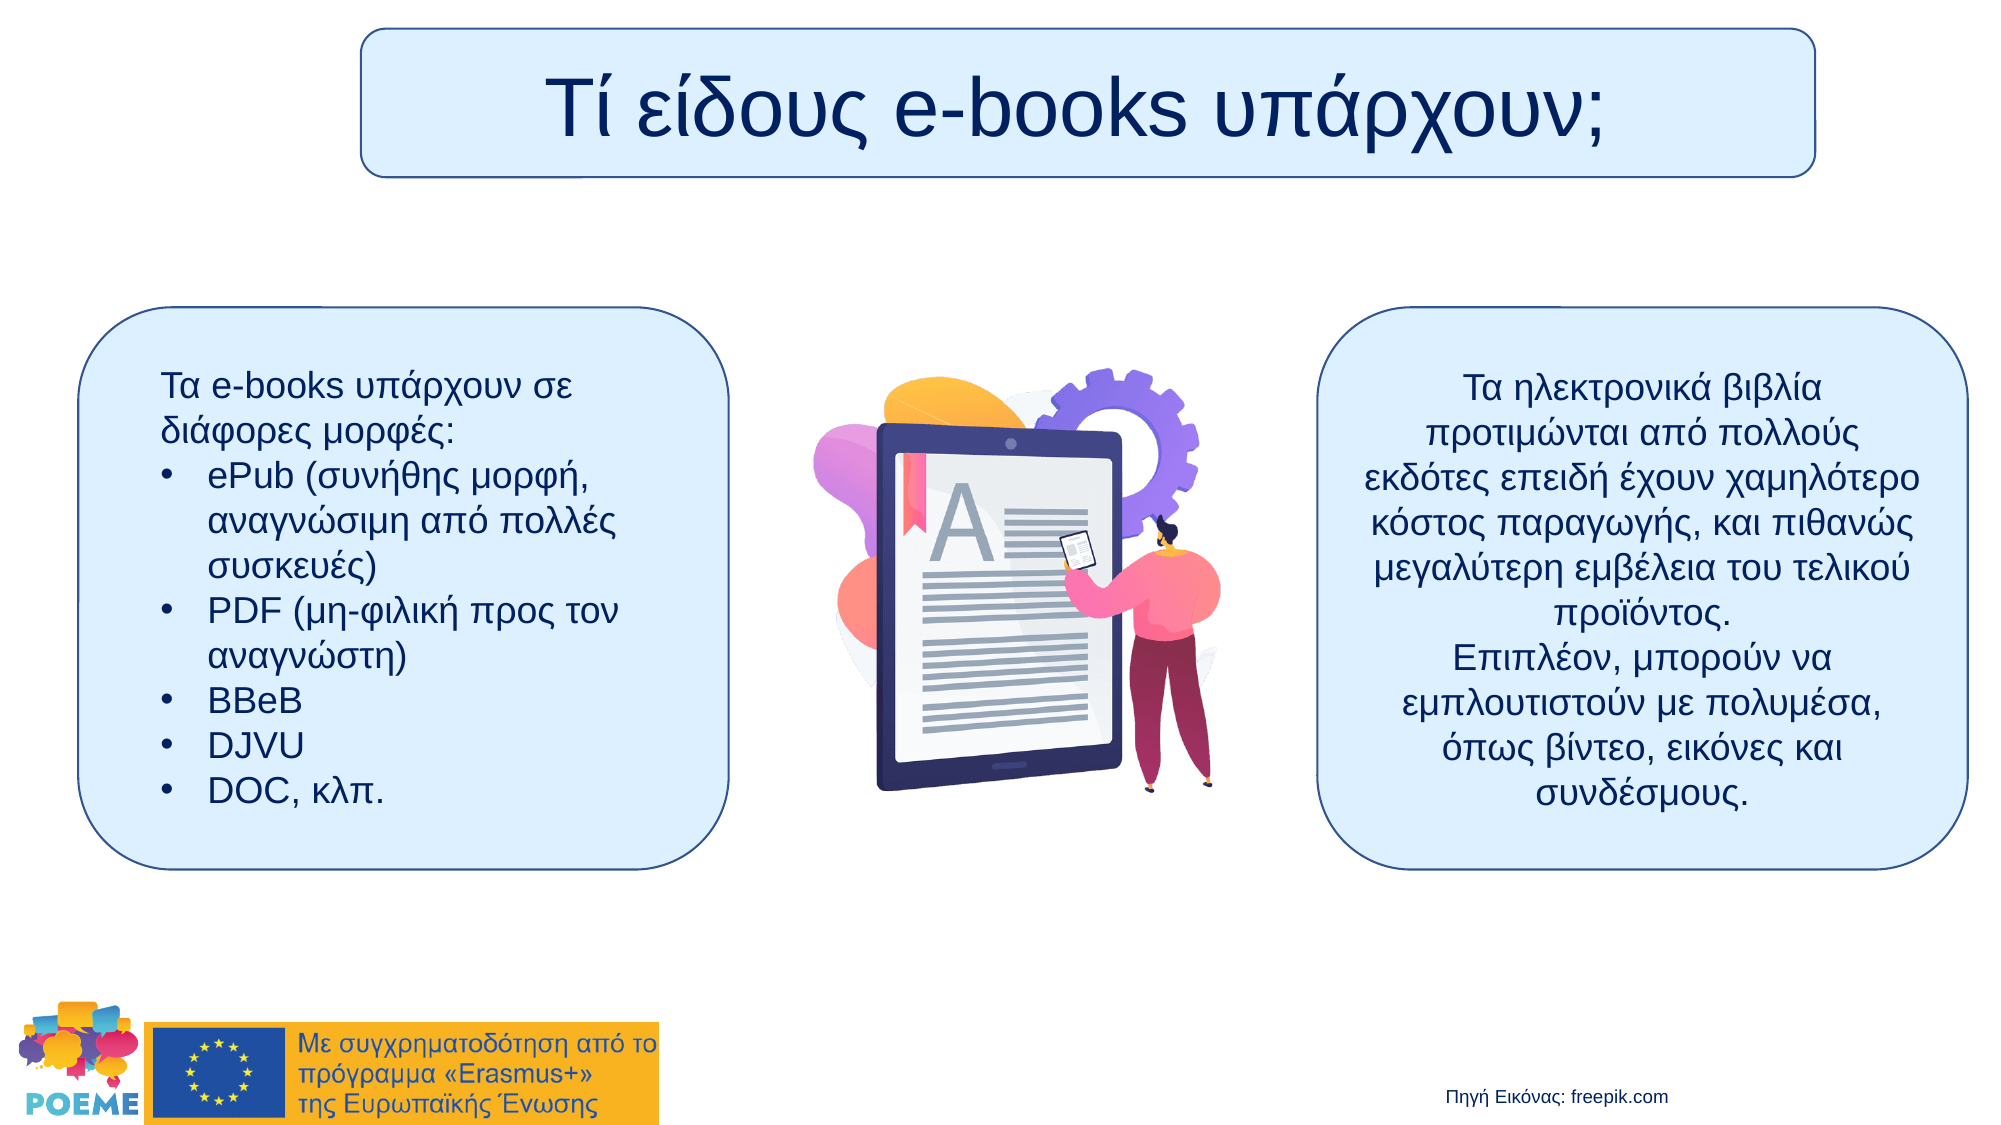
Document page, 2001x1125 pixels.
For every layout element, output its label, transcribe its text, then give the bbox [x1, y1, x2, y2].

text_box Τί είδους e-books υπάρχουν; [359, 27, 1817, 179]
picture [13, 993, 660, 1125]
text_box Πηγή Εικόνας: freepik.com [1430, 1077, 1699, 1115]
text_box [77, 306, 730, 871]
picture [751, 307, 1292, 849]
text_box Τα e-books υπάρχουν σε διάφορες μορφές: ePub (συνήθης μορφή, αναγνώσιμη από πολλές συσκευές) PDF (μη-φιλική προς τον αναγνώστη) BBeB DJVU DOC, κλπ. [145, 353, 662, 819]
text_box Τα ηλεκτρονικά βιβλία προτιμώνται από πολλούς εκδότες επειδή έχουν χαμηλότερο κόστος παραγωγής, και πιθανώς μεγαλύτερη εμβέλεια του τελικού προϊόντος. Επιπλέον, μπορούν να εμπλουτιστούν με πολυμέσα, όπως βίντεο, εικόνες και συνδέσμους. [1316, 306, 1969, 871]
